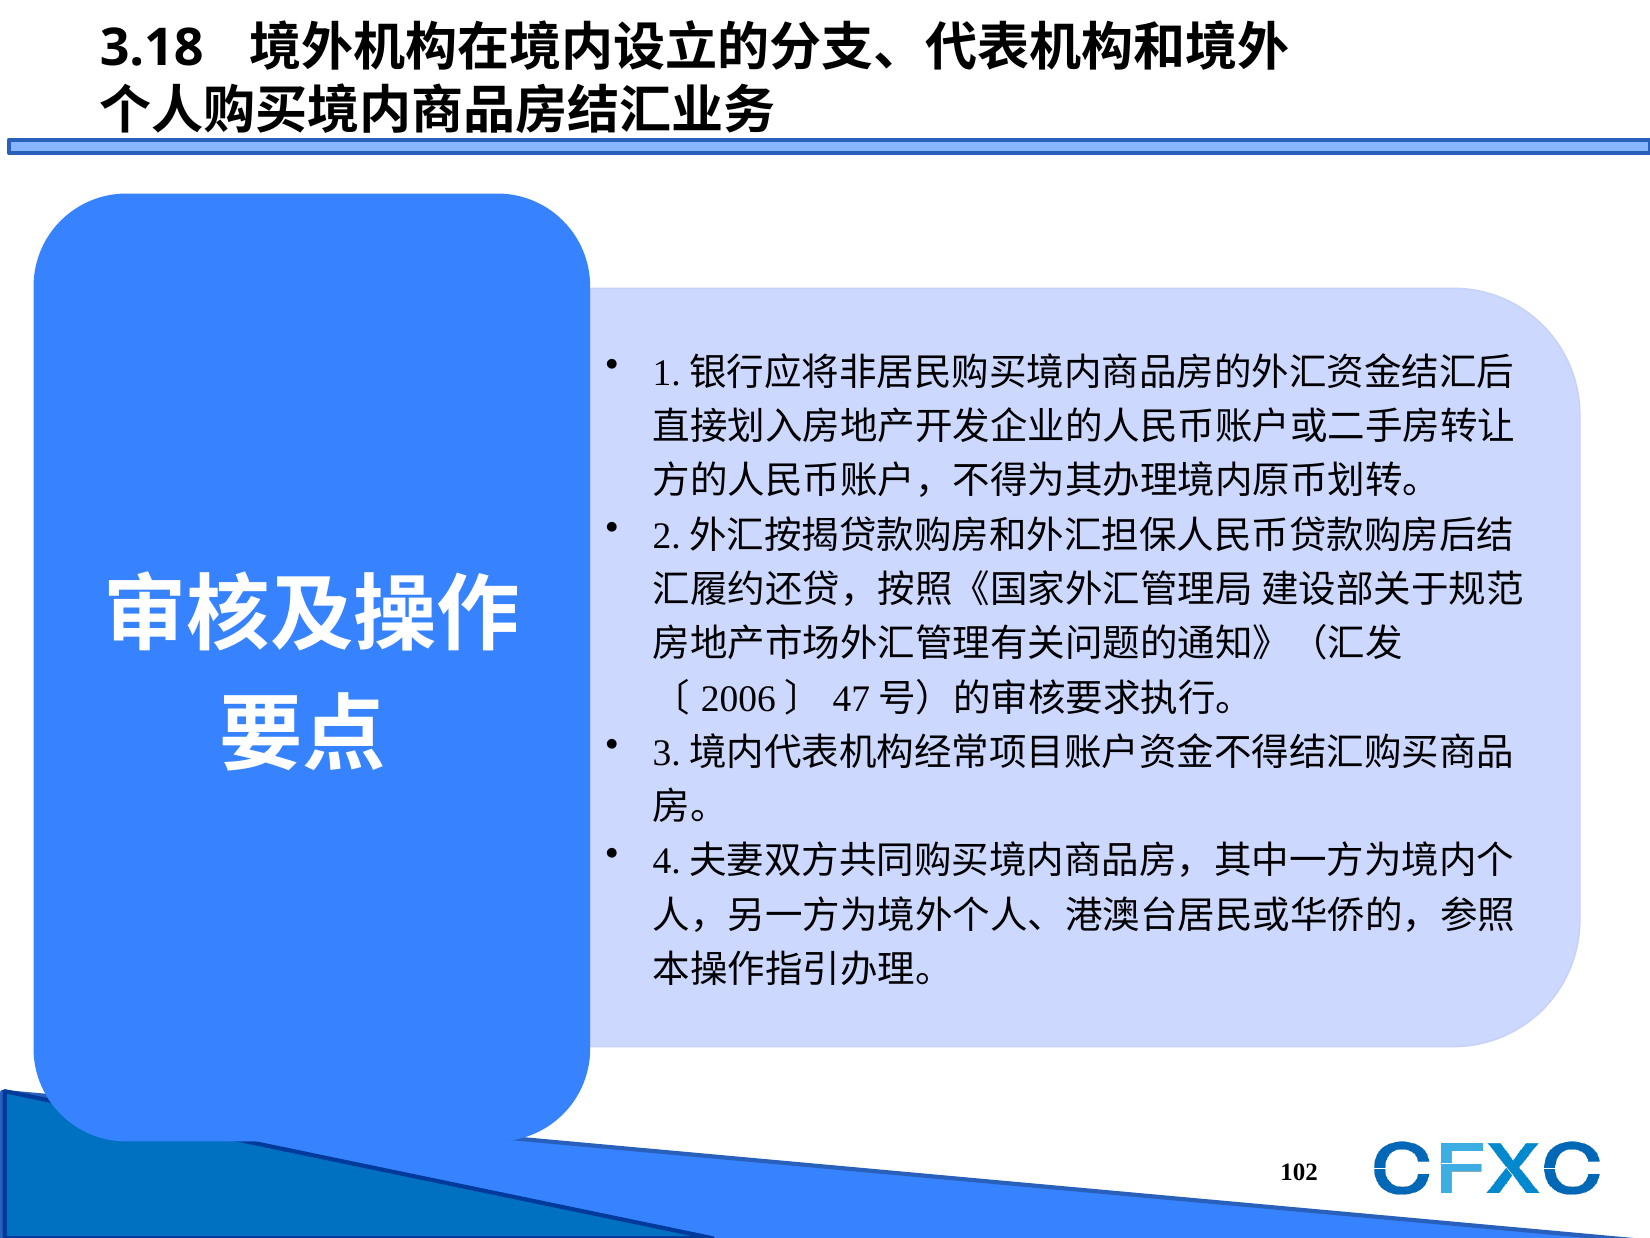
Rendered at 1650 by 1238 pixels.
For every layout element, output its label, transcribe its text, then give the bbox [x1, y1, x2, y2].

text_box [33, 193, 1581, 1142]
picture [1368, 1141, 1605, 1198]
text_box 3.18 境外机构在境内设立的分支、代表机构和境外 个人购买境内商品房结汇业务 [81, 4, 1309, 148]
slide_number 101 [1249, 1150, 1319, 1186]
